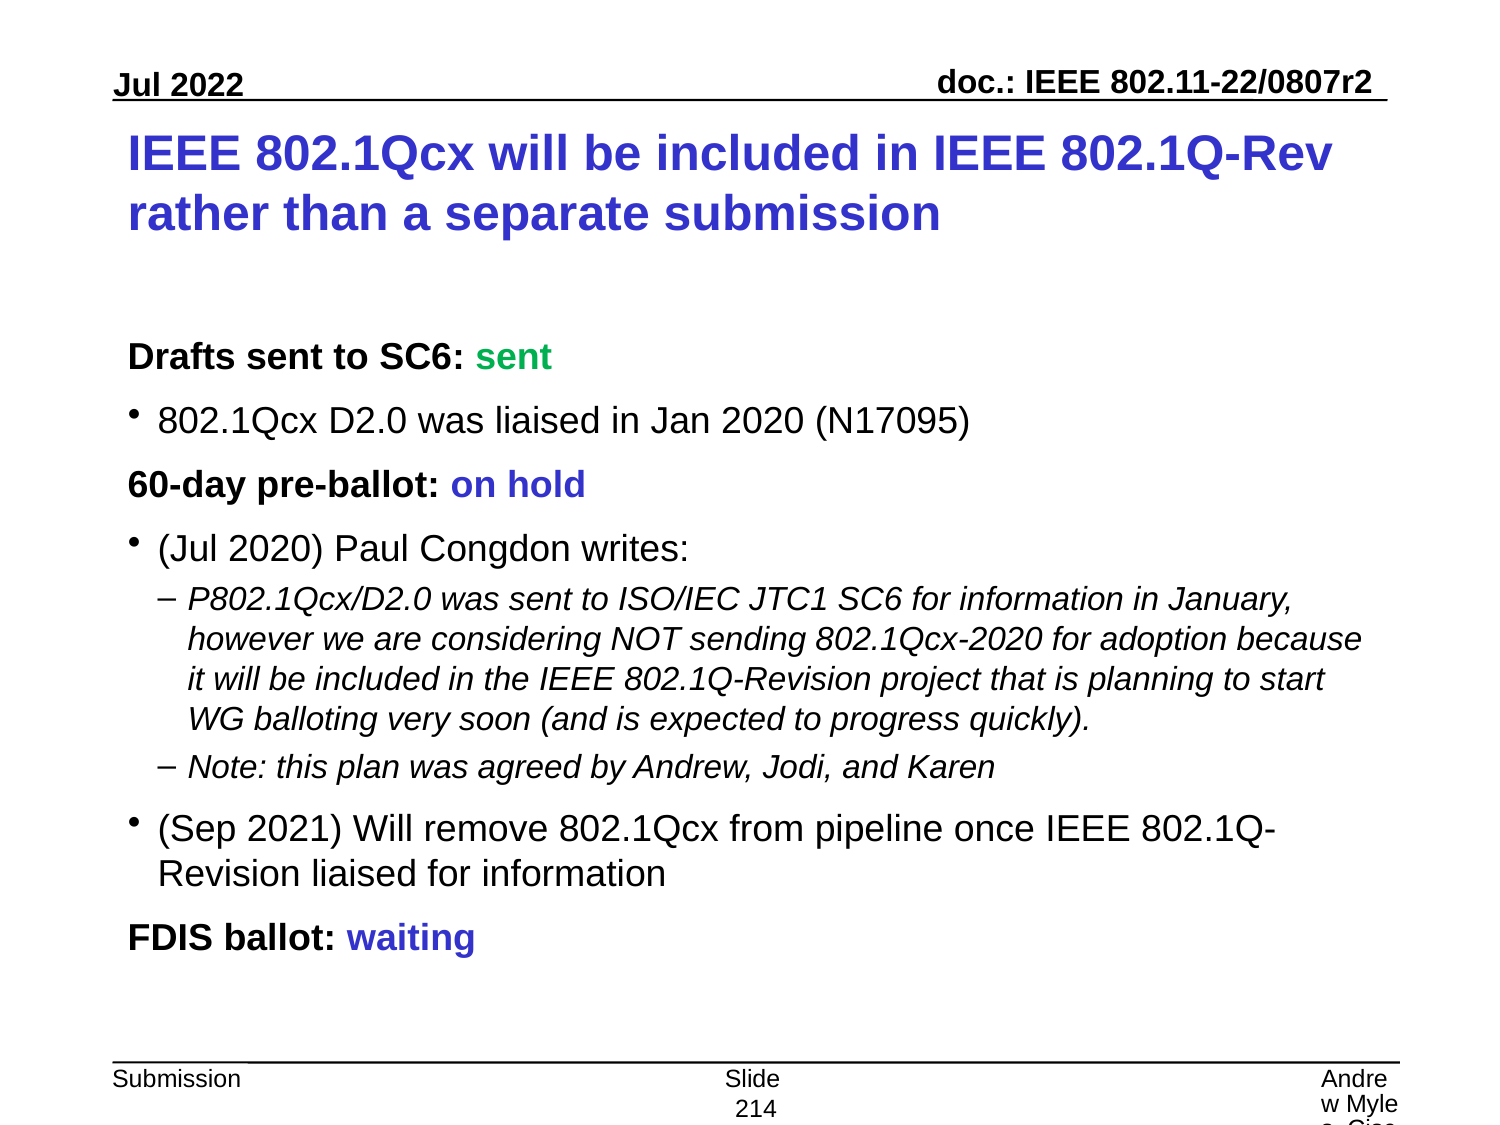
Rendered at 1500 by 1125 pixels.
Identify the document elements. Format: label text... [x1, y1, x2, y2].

list Drafts sent to SC6: sent 802.1Qcx D2.0 was liaised in Jan 2020 (N17095) 60-day pre-ballot: on hold (Jul 2020) Paul Congdon writes: P802.1Qcx/D2.0 was sent to ISO/IEC JTC1 SC6 for information in January, however we are considering NOT sending 802.1Qcx-2020 for adoption because it will be included in the IEEE 802.1Q-Revision project that is planning to start WG balloting very soon (and is expected to progress quickly). Note: this plan was agreed by Andrew, Jodi, and Karen (Sep 2021) Will remove 802.1Qcx from pipeline once IEEE 802.1Q-Revision liaised for information FDIS ballot: waiting [112, 324, 1388, 1000]
title IEEE 802.1Qcx will be included in IEEE 802.1Q-Rev rather than a separate submission [112, 112, 1388, 288]
footer Andrew Myles, Cisco [1320, 1061, 1402, 1093]
slide_number Slide 214 [709, 1061, 803, 1093]
